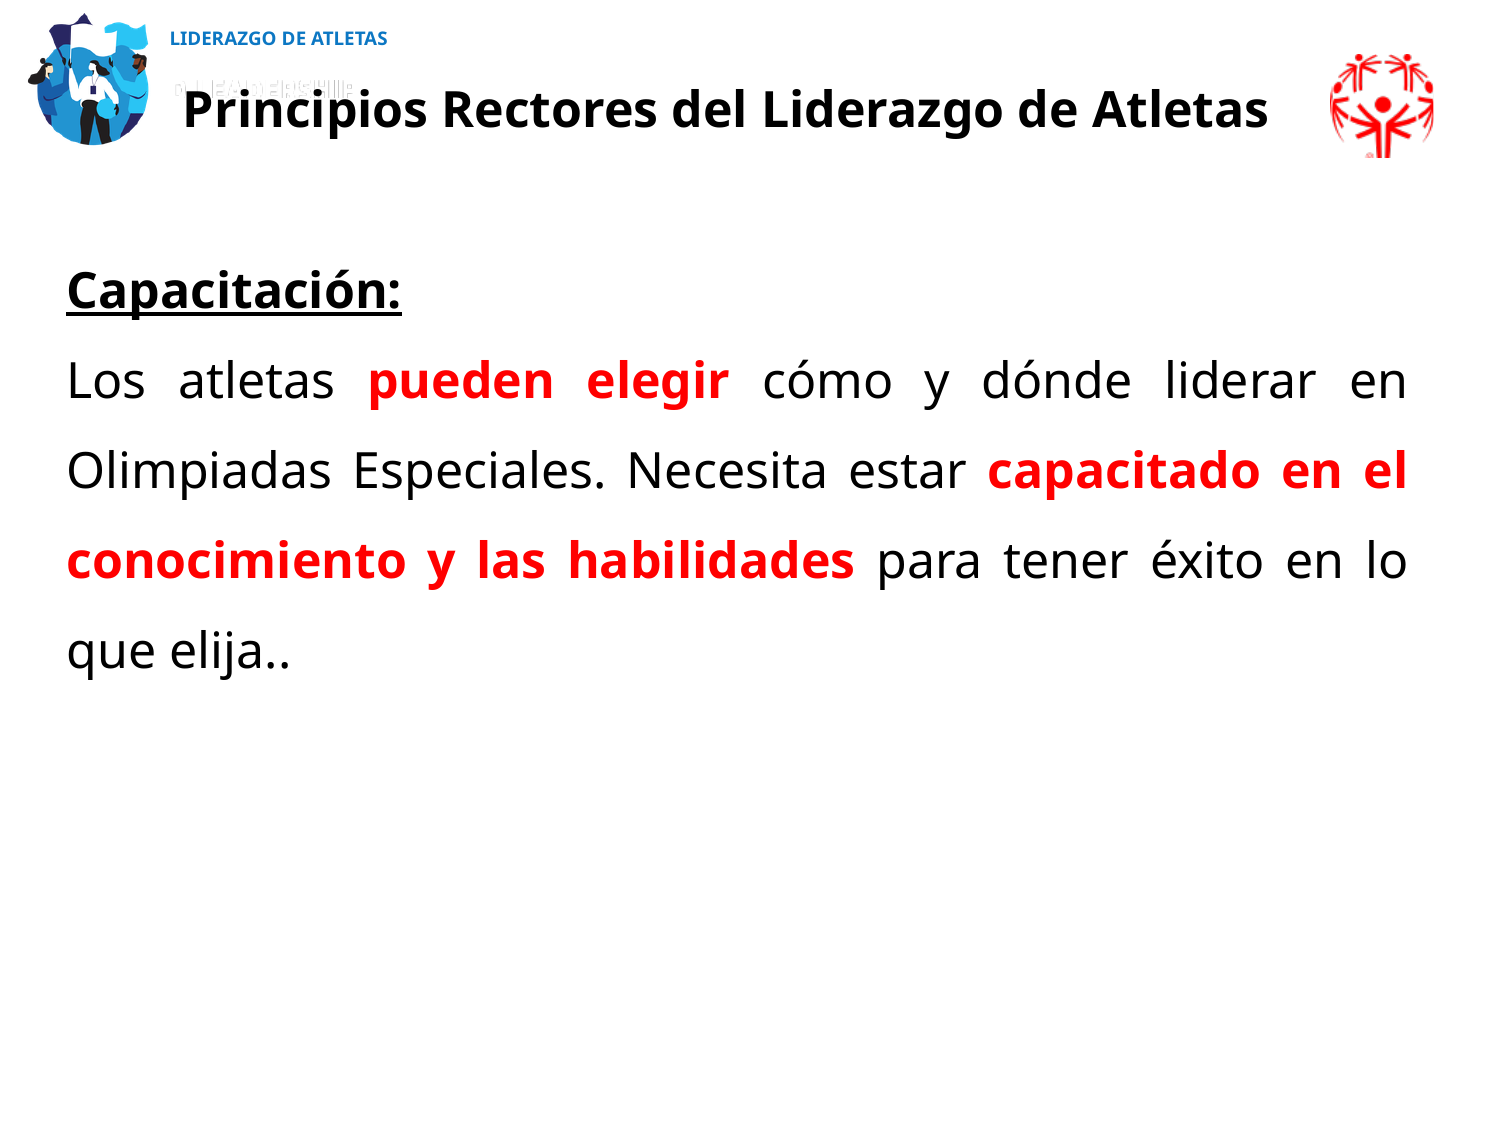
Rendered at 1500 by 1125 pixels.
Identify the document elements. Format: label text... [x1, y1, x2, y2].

list Capacitación: Los atletas pueden elegir cómo y dónde liderar en Olimpiadas Especiales. Necesita estar capacitado en el conocimiento y las habilidades para tener éxito en lo que elija.. [51, 251, 1424, 762]
picture [12, 0, 171, 158]
text_box Principios Rectores del Liderazgo de Atletas [168, 69, 1405, 145]
text_box LIDERAZGO DE ATLETAS [154, 19, 403, 57]
